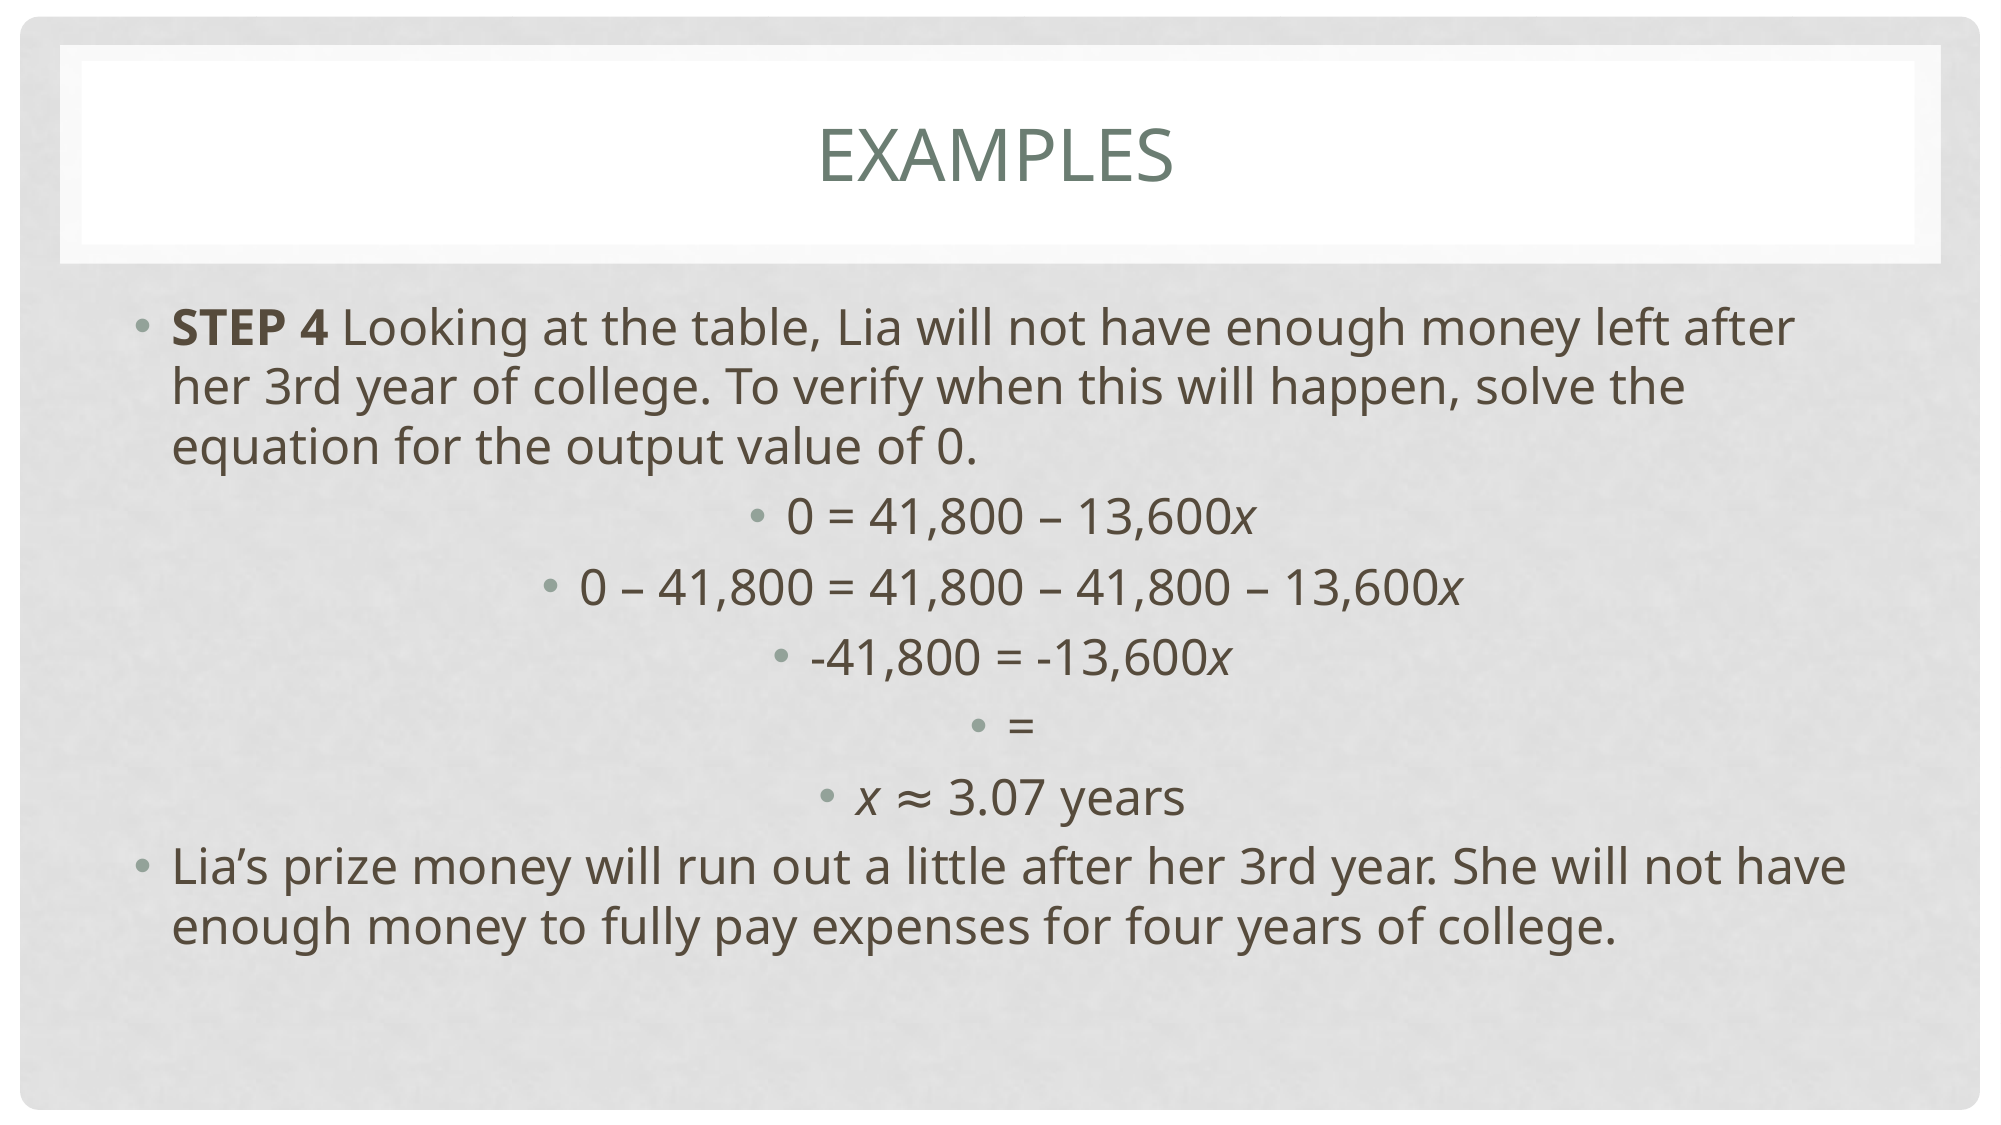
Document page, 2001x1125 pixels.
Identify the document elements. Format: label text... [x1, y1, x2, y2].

title Examples [93, 66, 1900, 238]
